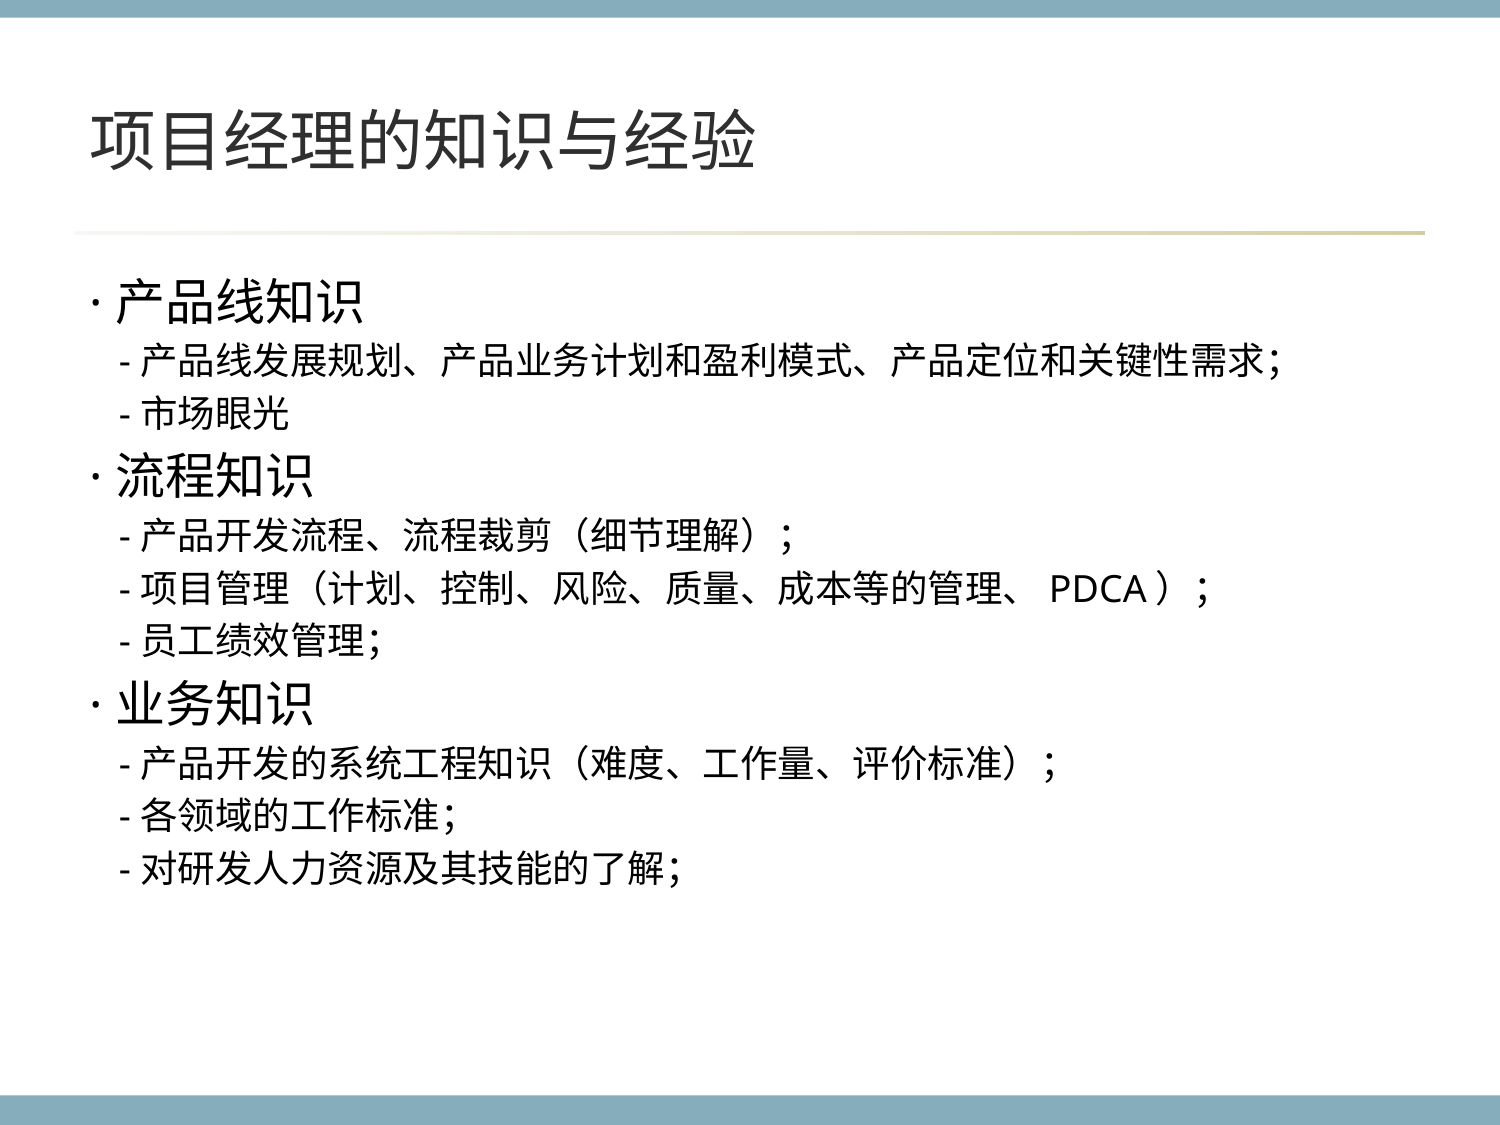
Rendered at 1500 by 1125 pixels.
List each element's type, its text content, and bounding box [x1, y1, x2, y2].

list ·产品线知识 -产品线发展规划、产品业务计划和盈利模式、产品定位和关键性需求； -市场眼光 ·流程知识 -产品开发流程、流程裁剪（细节理解）； -项目管理（计划、控制、风险、质量、成本等的管理、PDCA）； -员工绩效管理； ·业务知识 -产品开发的系统工程知识（难度、工作量、评价标准）； -各领域的工作标准； -对研发人力资源及其技能的了解； [75, 262, 1425, 1032]
title 项目经理的知识与经验 [75, 45, 1425, 233]
